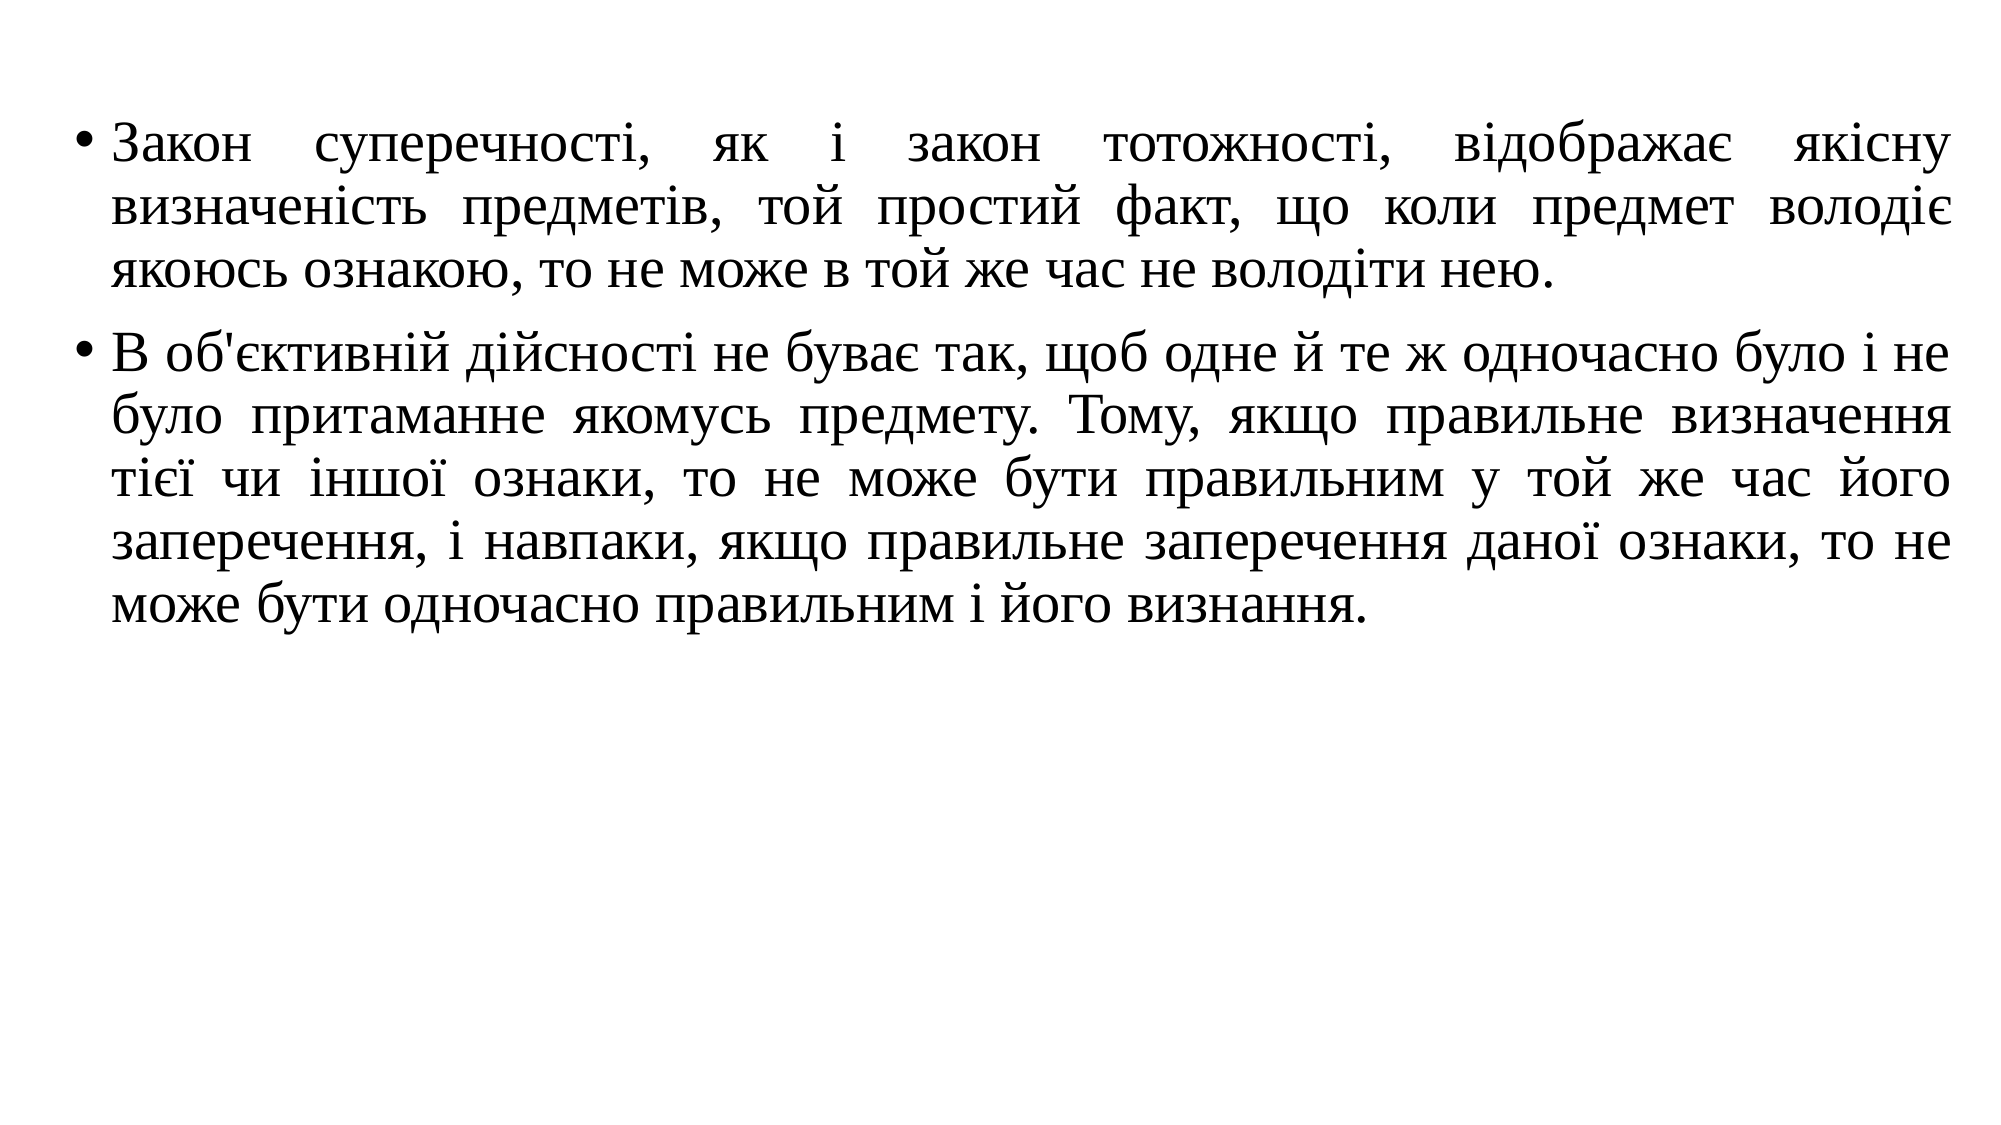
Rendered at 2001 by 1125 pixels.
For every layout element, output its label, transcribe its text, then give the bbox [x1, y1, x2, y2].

list Закон суперечності, як і закон тотожності, відображає якісну визначеність предметів, той простий факт, що коли предмет володіє якоюсь ознакою, то не може в той же час не володіти нею. В об'єктивній дійсності не буває так, щоб одне й те ж одночасно було і не було притаманне якомусь предме­ту. Тому, якщо правильне визначення тієї чи іншої ознаки, то не може бути правильним у той же час його заперечення, і навпаки, якщо правильне заперечення даної ознаки, то не може бути одночасно правильним і його визнання. [59, 103, 1969, 1014]
